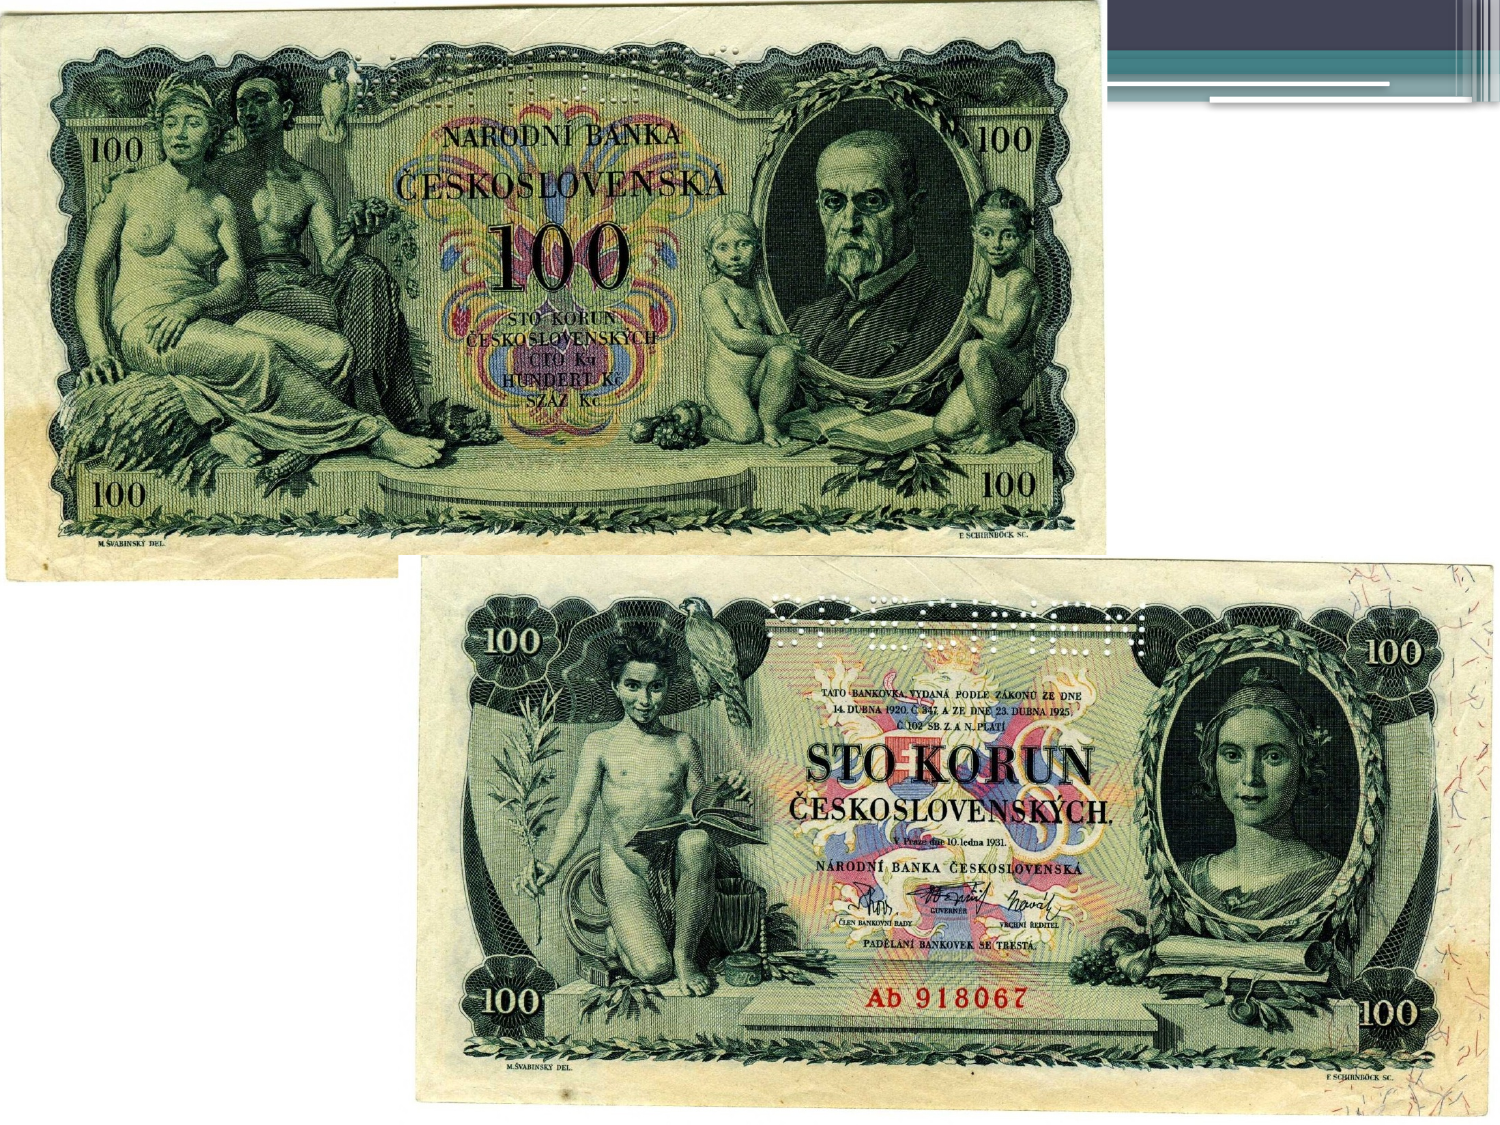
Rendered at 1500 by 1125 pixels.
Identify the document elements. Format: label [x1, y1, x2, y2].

list [0, 0, 1108, 587]
picture [398, 555, 1500, 1125]
